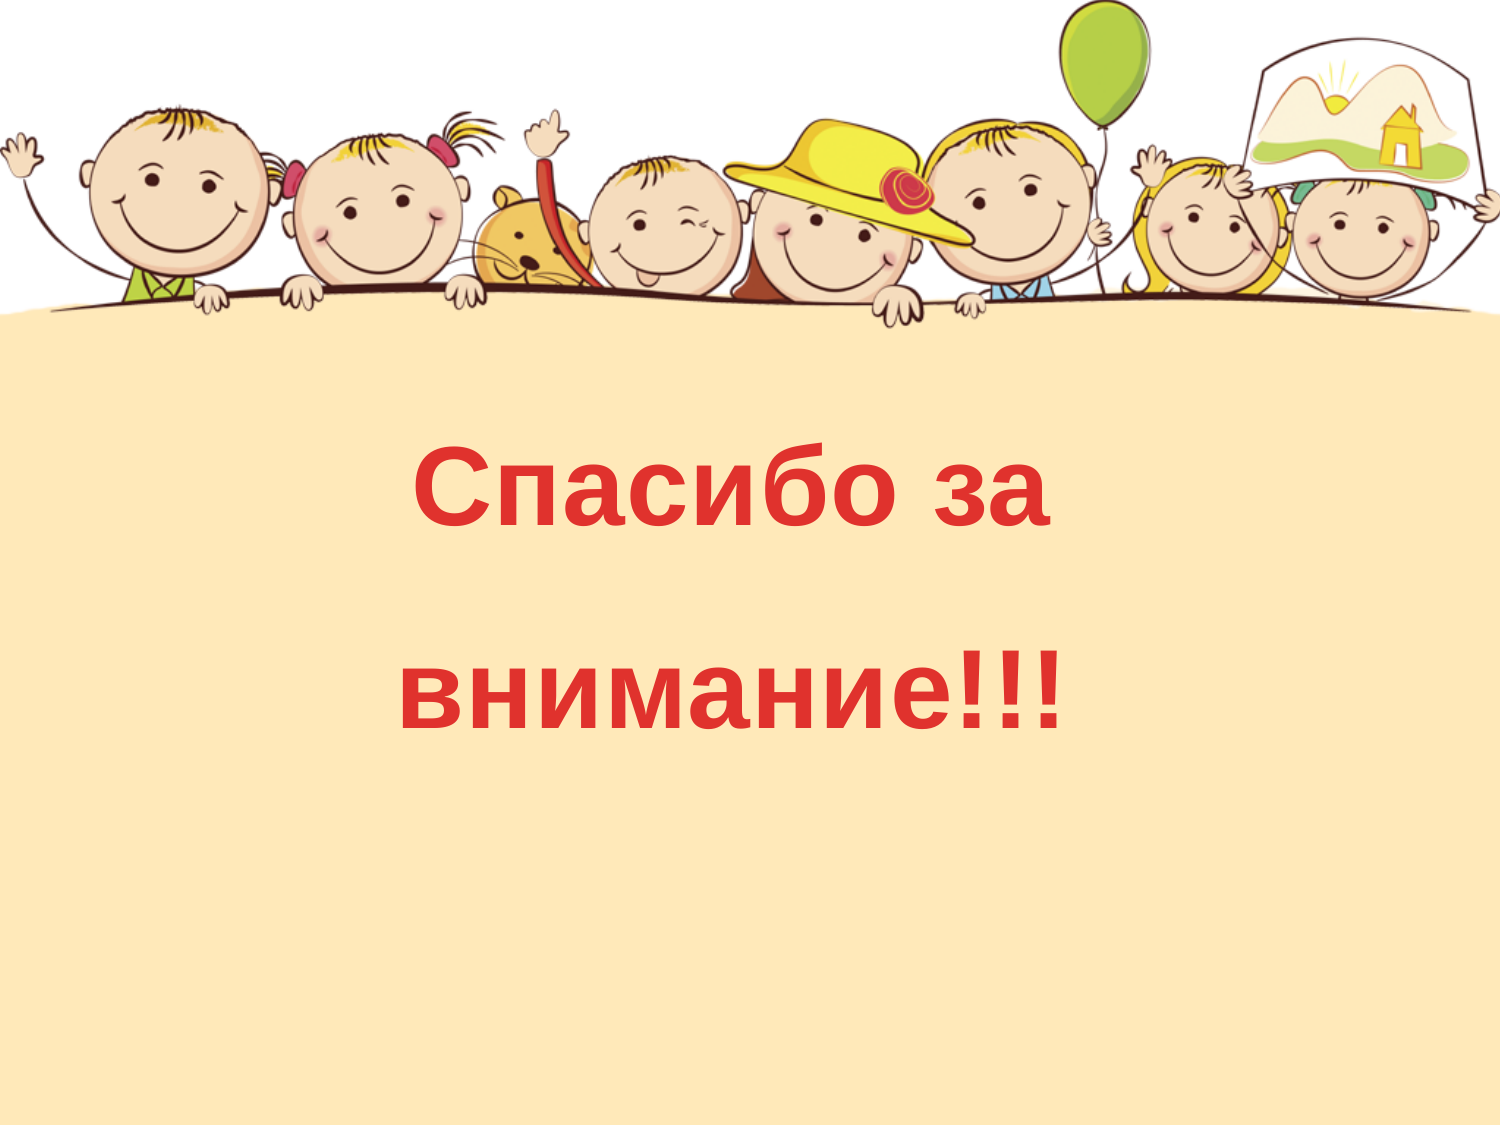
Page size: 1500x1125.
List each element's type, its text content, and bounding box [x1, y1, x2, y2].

text_box Спасибо за внимание!!! [159, 338, 1306, 758]
picture [0, 0, 1500, 1125]
